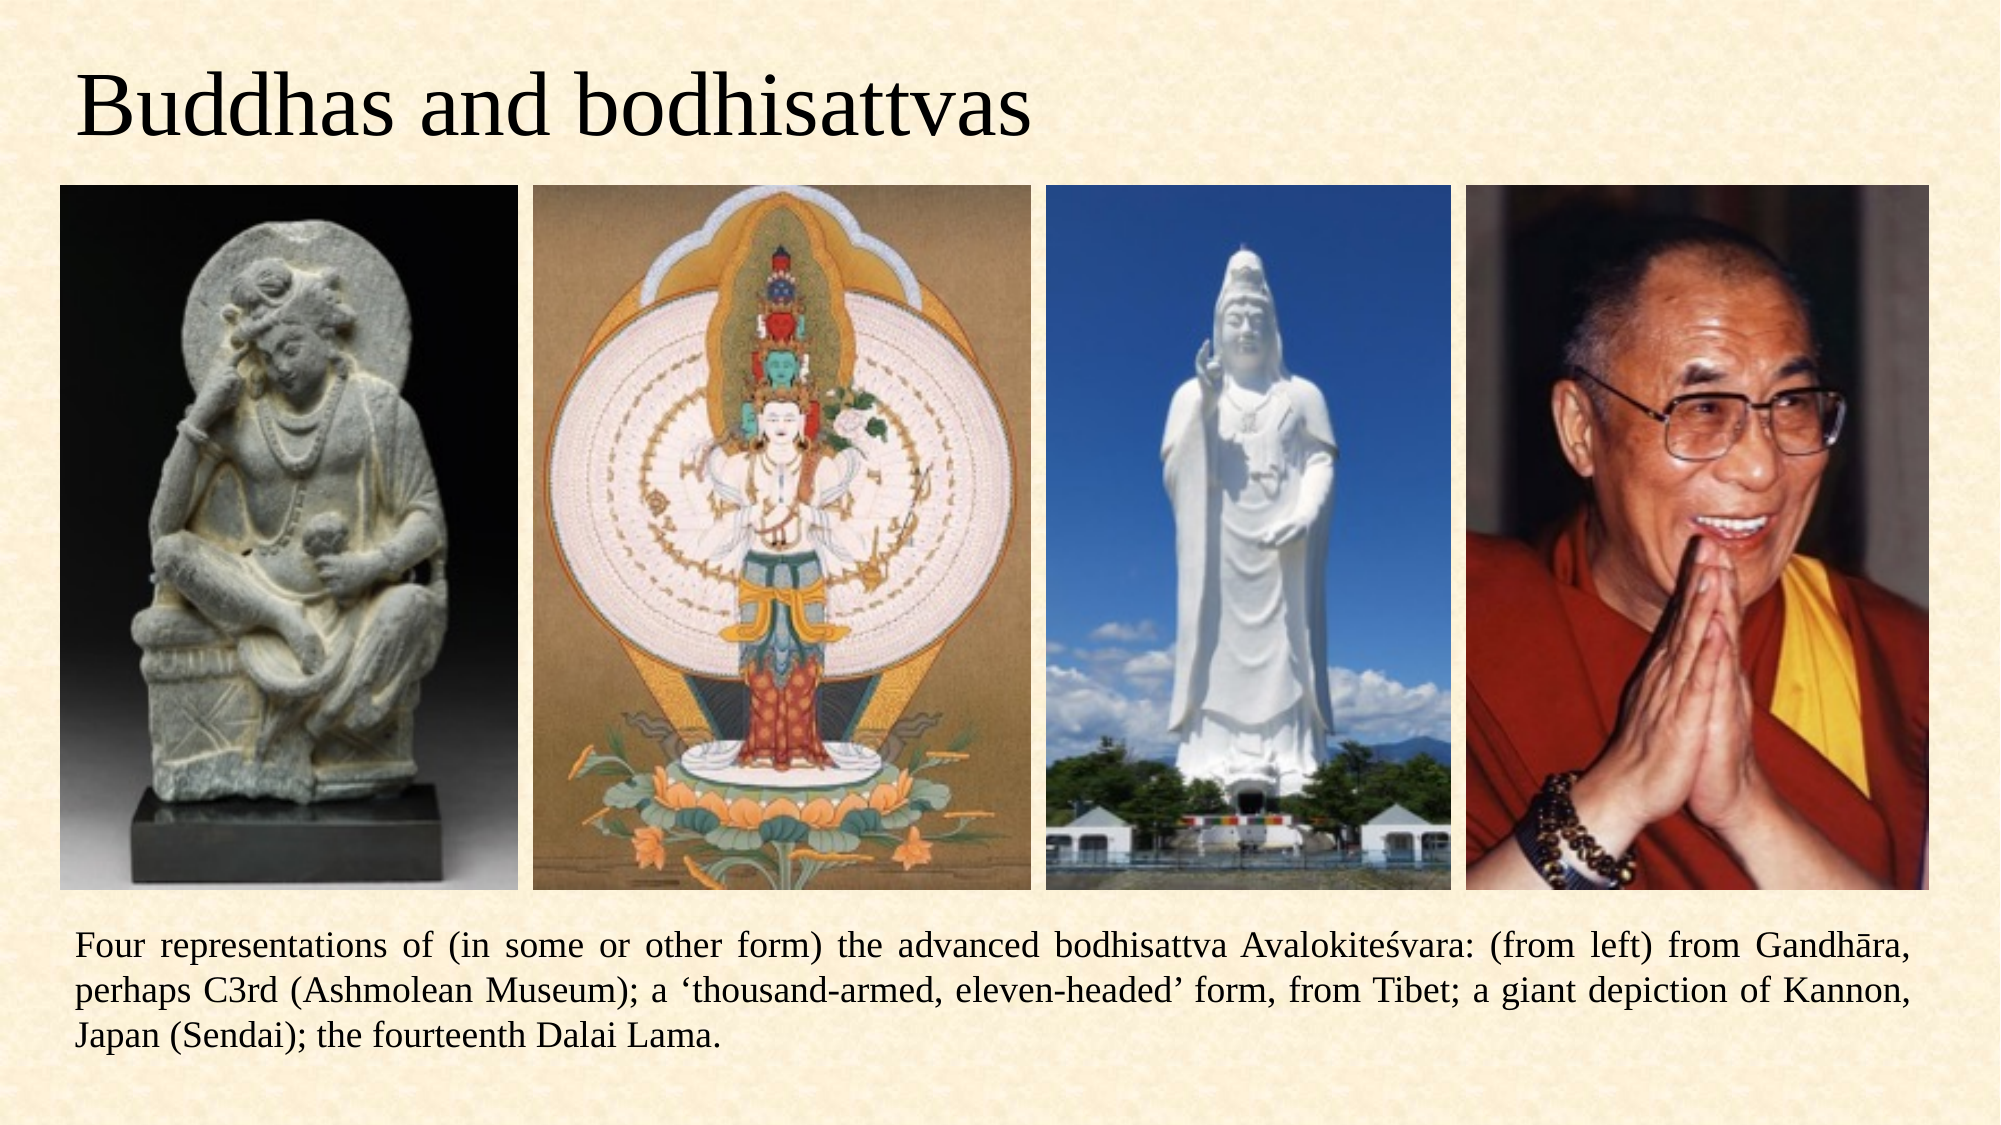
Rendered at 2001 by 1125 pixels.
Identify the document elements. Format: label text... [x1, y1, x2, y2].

picture [0, 0, 2001, 1125]
text_box Four representations of (in some or other form) the advanced bodhisattva Avalokiteśvara: (from left) from Gandhāra, perhaps C3rd (Ashmolean Museum); a ‘thousand-armed, eleven-headed’ form, from Tibet; a giant depiction of Kannon, Japan (Sendai); the fourteenth Dalai Lama. [60, 913, 1929, 1063]
text_box Buddhas and bodhisattvas [60, 36, 1742, 161]
